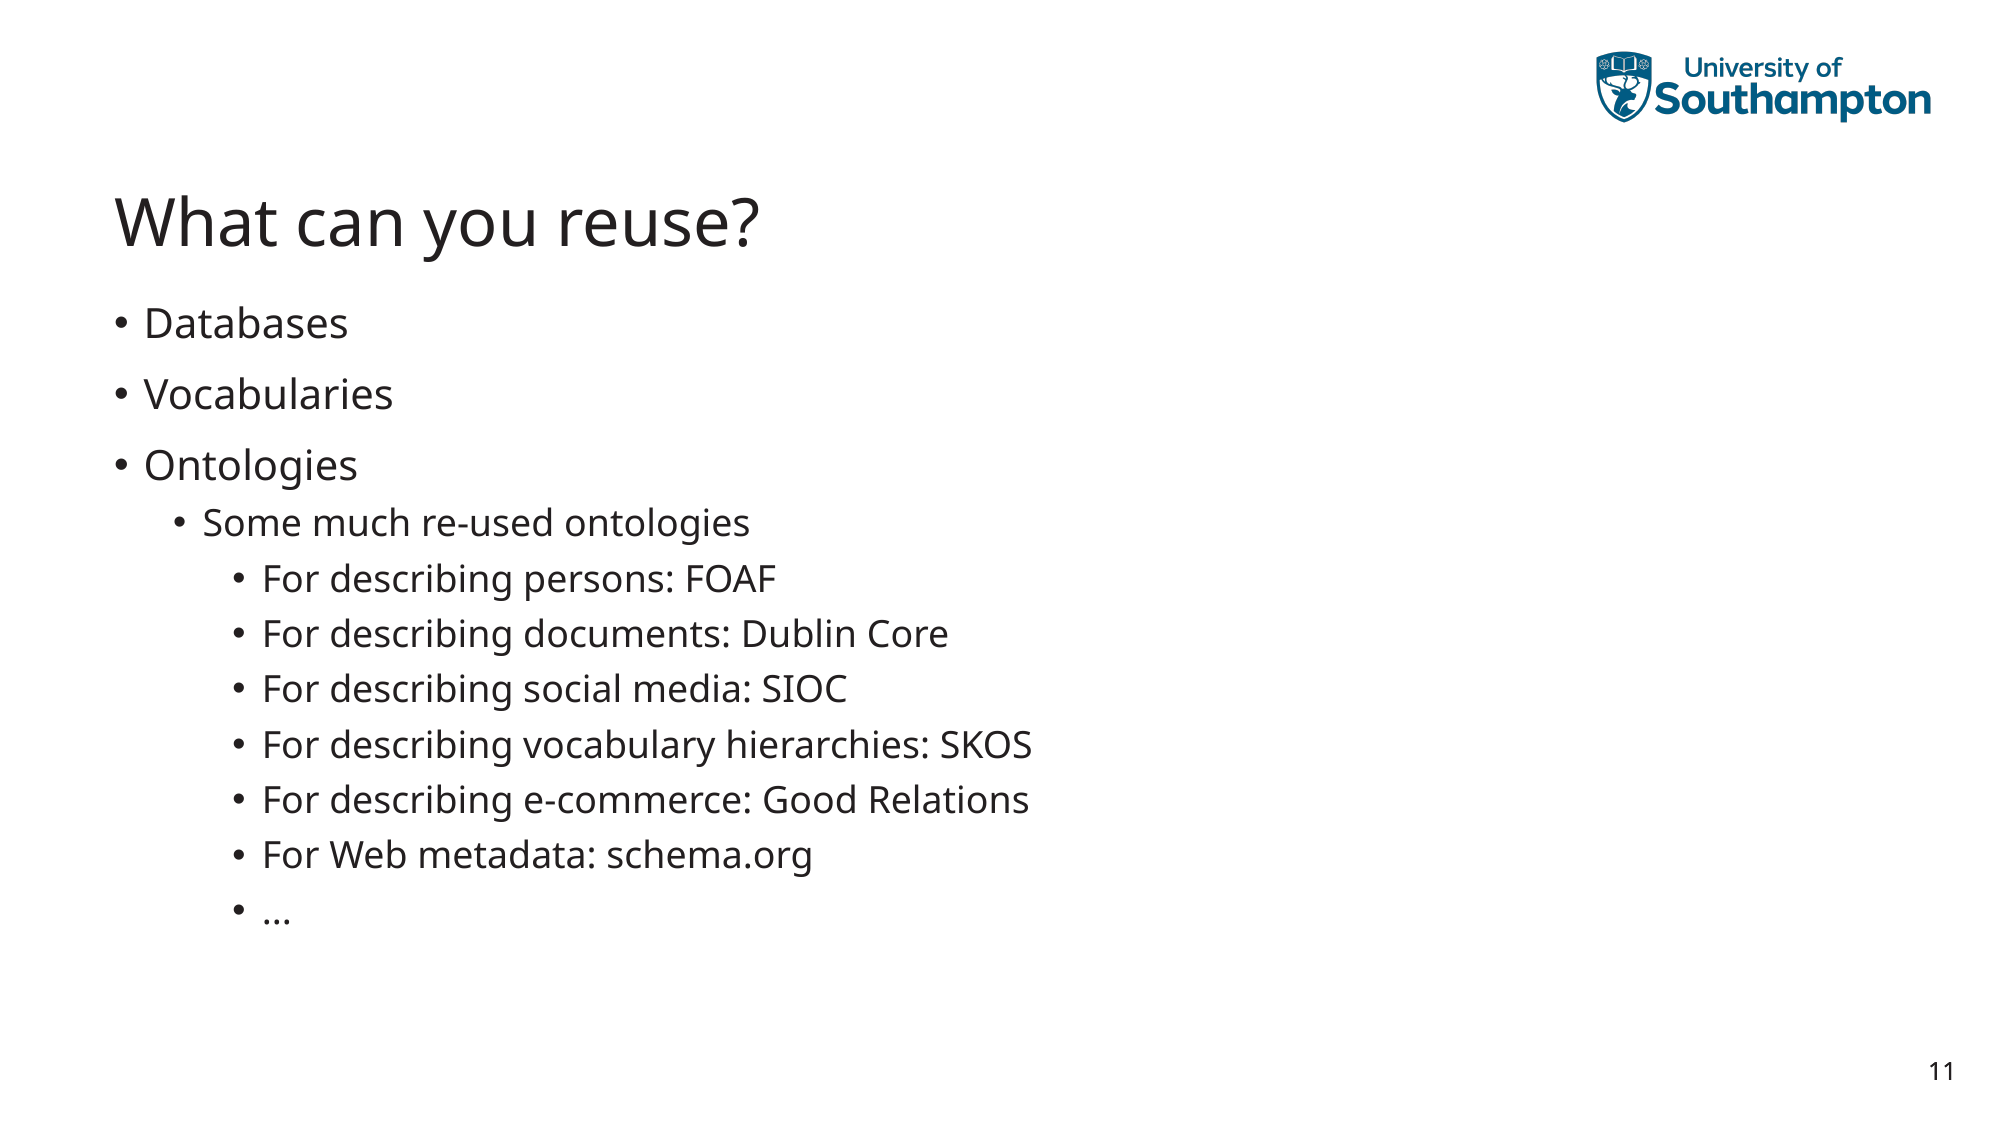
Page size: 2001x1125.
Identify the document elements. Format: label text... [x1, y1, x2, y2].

picture [1823, 97, 1830, 113]
picture [1730, 97, 1736, 113]
picture [1758, 97, 1766, 113]
picture [1808, 97, 1815, 113]
title What can you reuse? [102, 113, 1898, 268]
picture [1847, 97, 1857, 108]
picture [1600, 80, 1617, 111]
slide_number 11 [1897, 1046, 1969, 1094]
picture [1626, 76, 1636, 88]
picture [1626, 78, 1648, 111]
picture [1782, 97, 1791, 108]
list Databases Vocabularies Ontologies Some much re-used ontologies For describing persons: FOAF For describing documents: Dublin Core For describing social media: SIOC For describing vocabulary hierarchies: SKOS For describing e-commerce: Good Relations For Web metadata: schema.org ... [102, 290, 1898, 1024]
picture [1607, 76, 1624, 88]
picture [1527, 0, 2000, 220]
picture [1890, 97, 1900, 108]
picture [1689, 97, 1698, 108]
